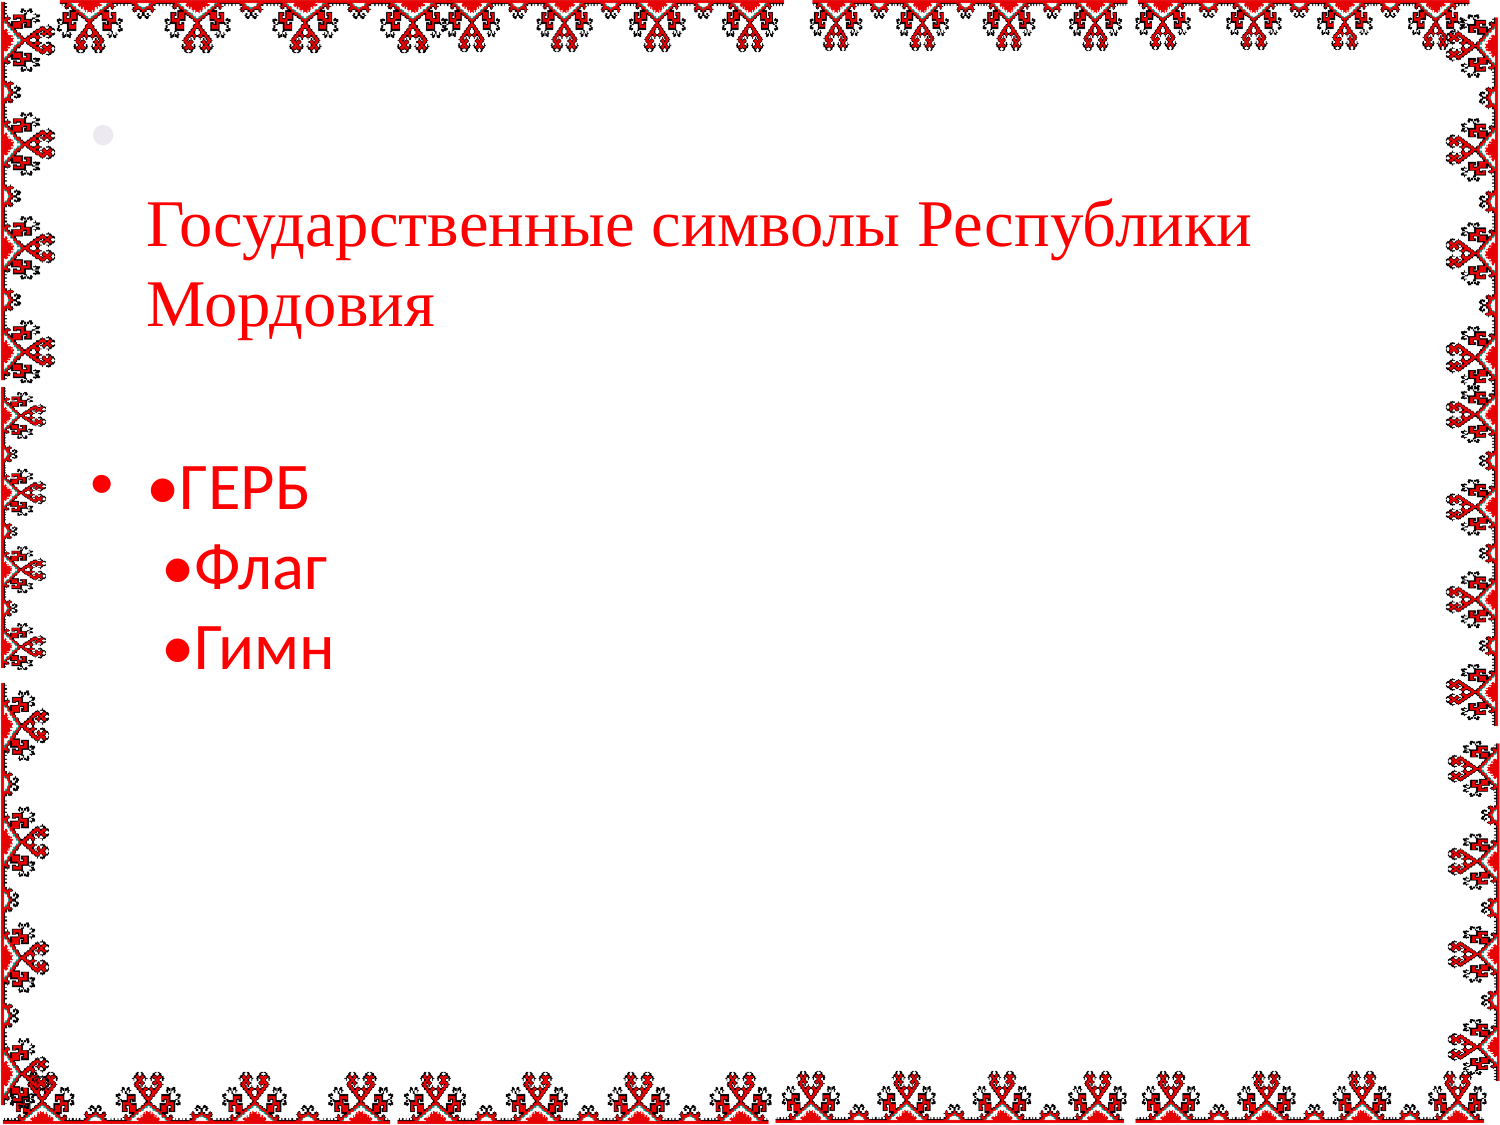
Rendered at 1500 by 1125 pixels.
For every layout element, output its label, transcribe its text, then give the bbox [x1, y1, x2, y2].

list Государственные символы Республики Мордовия •ГЕРБ •Флаг •Гимн [75, 82, 1425, 1005]
picture [0, 0, 1500, 1125]
